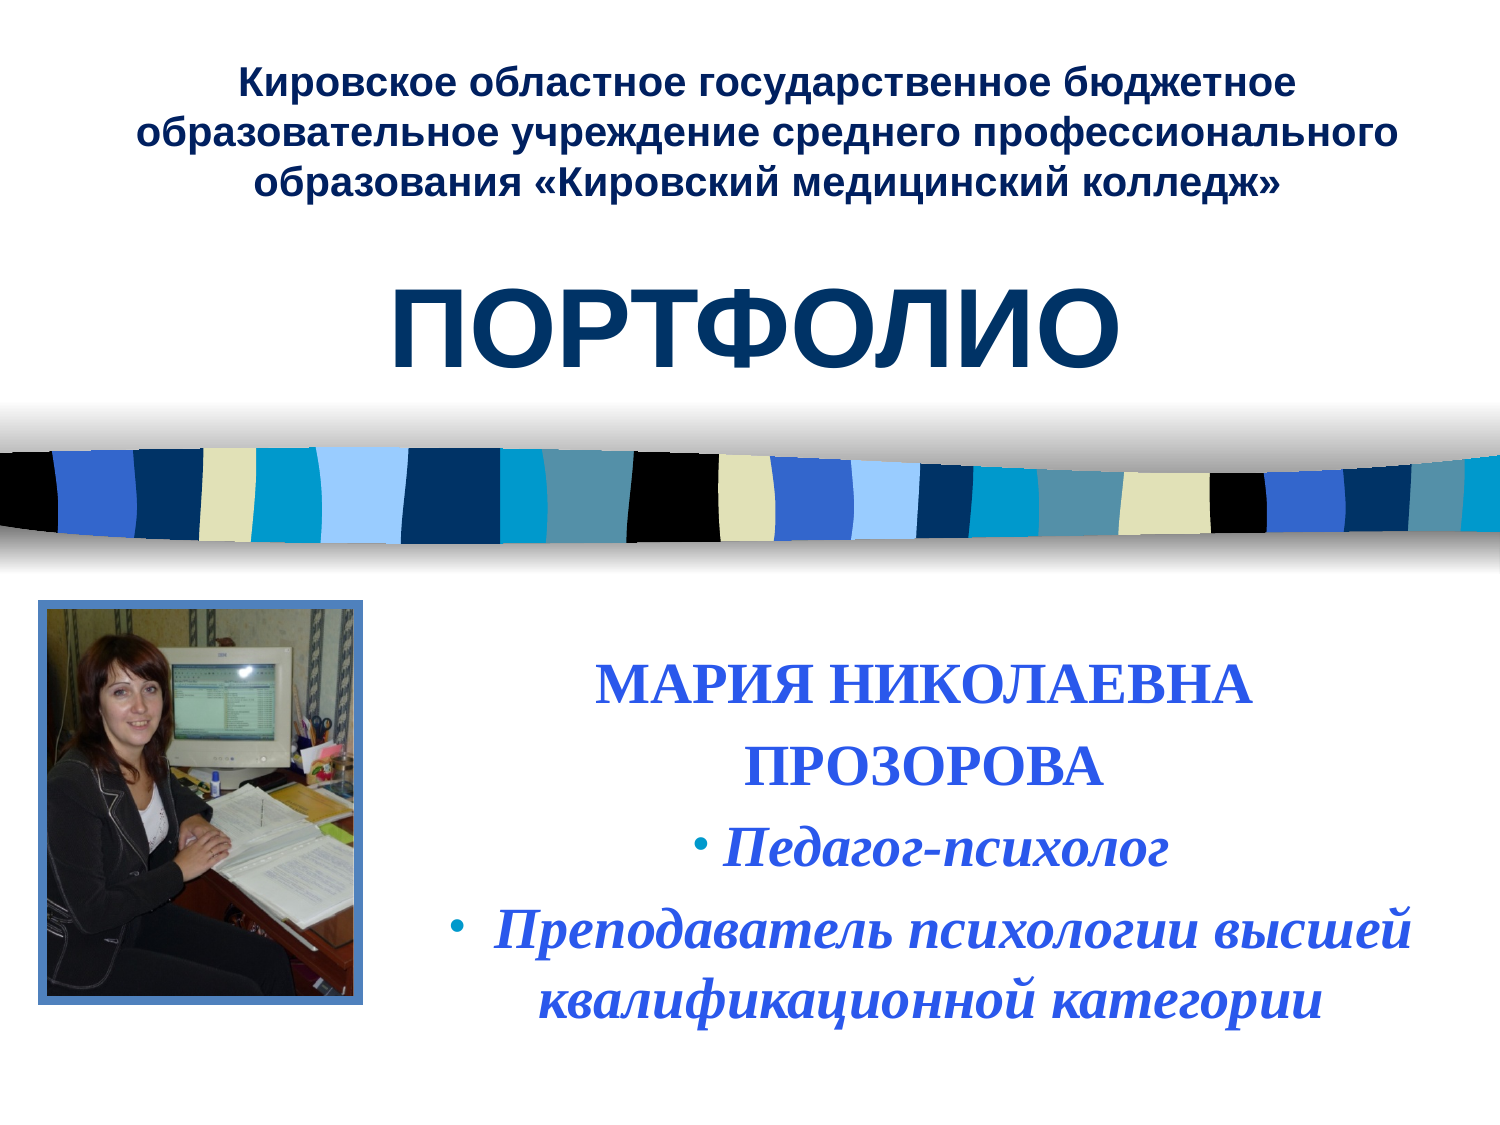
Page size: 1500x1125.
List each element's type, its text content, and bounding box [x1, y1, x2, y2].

picture [46, 609, 355, 997]
title ПОРТФОЛИО [46, 245, 1466, 398]
subtitle МАРИЯ НИКОЛАЕВНА ПРОЗОРОВА Педагог-психолог Преподаватель психологии высшей квалификационной категории [398, 637, 1466, 1044]
text_box Кировское областное государственное бюджетное образовательное учреждение среднего профессионального образования «Кировский медицинский колледж» [82, 46, 1454, 212]
